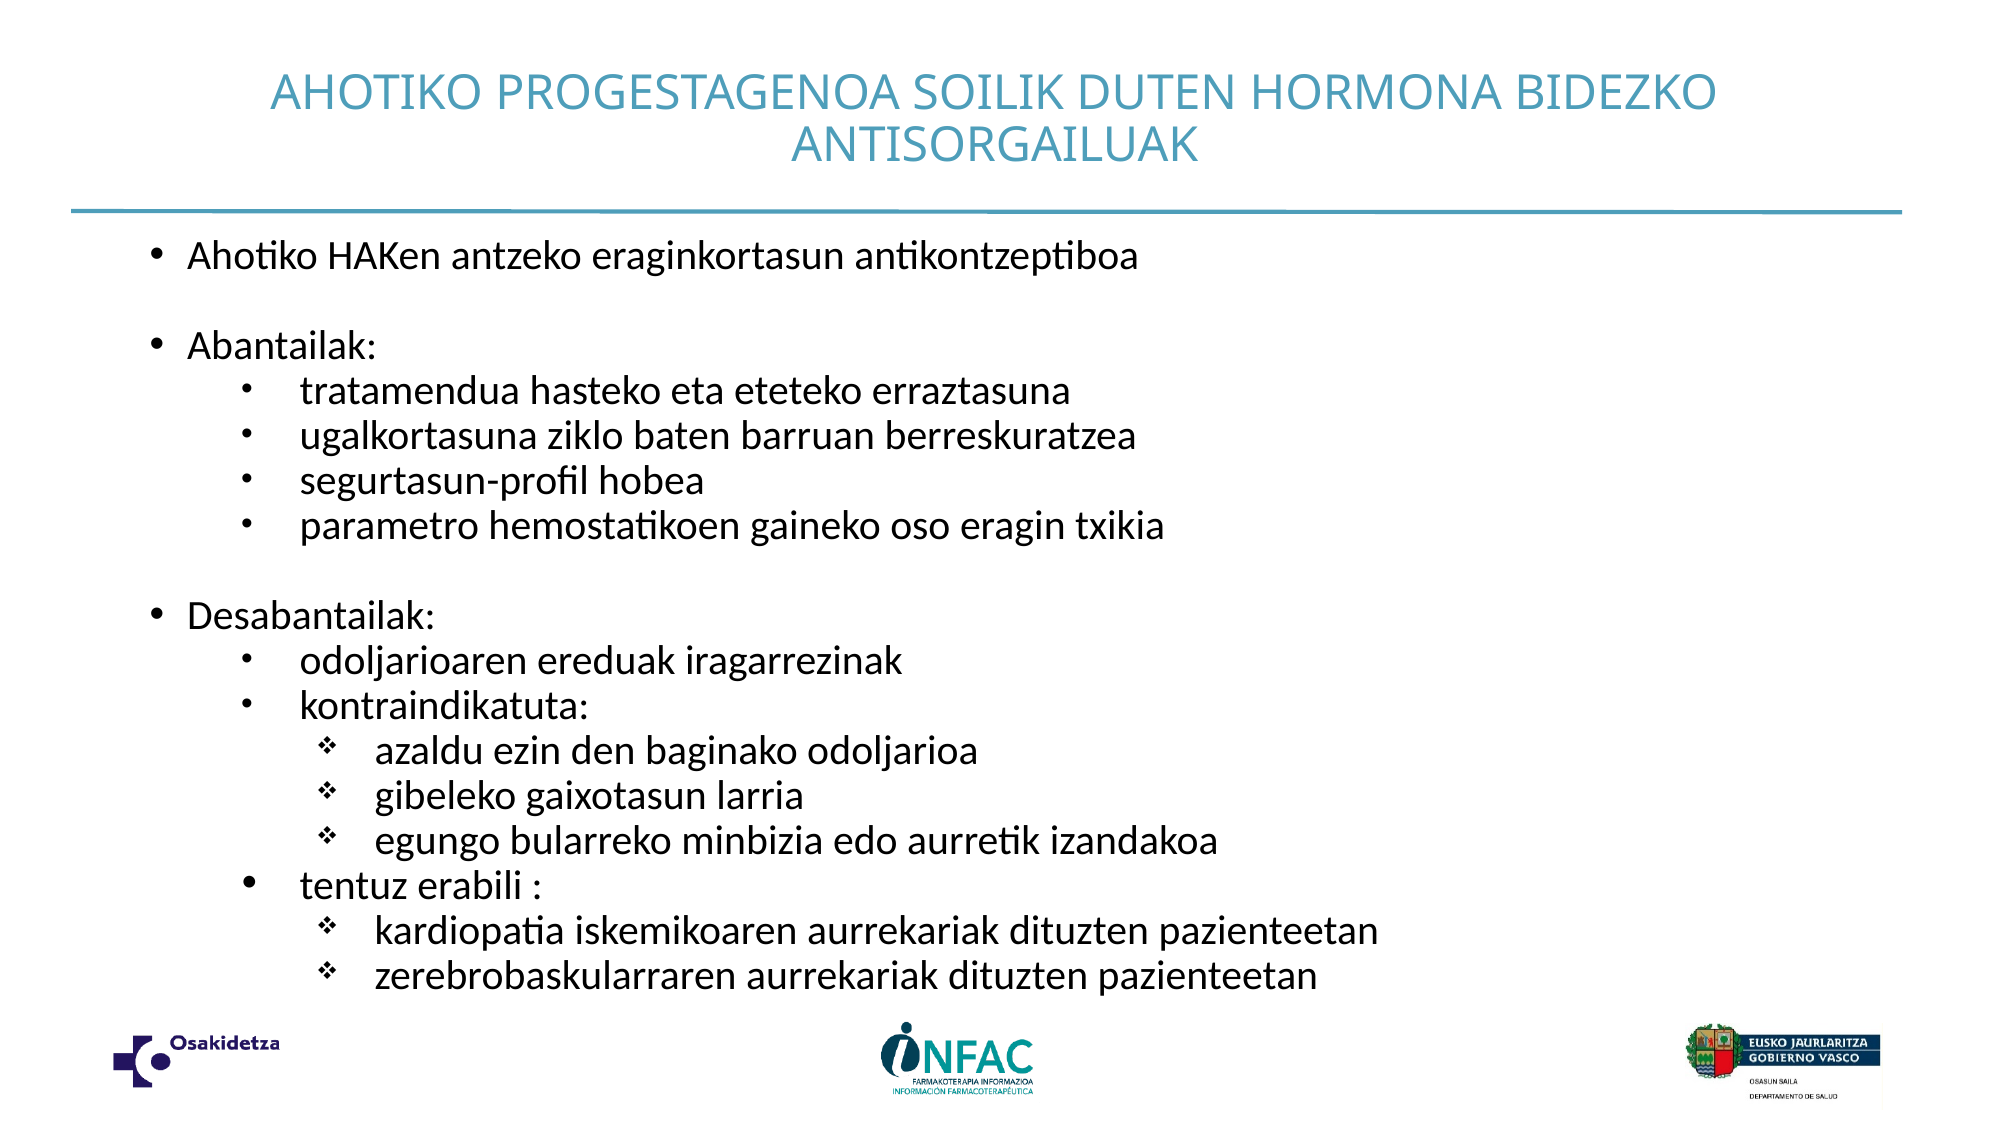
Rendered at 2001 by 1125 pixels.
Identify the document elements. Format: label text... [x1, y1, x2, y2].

title AHOTIKO PROGESTAGENOA SOILIK DUTEN HORMONA BIDEZKO ANTISORGAILUAK [71, 59, 1919, 180]
text_box Ahotiko HAKen antzeko eraginkortasun antikontzeptiboa Abantailak: tratamendua hasteko eta eteteko erraztasuna ugalkortasuna ziklo baten barruan berreskuratzea segurtasun-profil hobea parametro hemostatikoen gaineko oso eragin txikia Desabantailak: odoljarioaren ereduak iragarrezinak kontraindikatuta: azaldu ezin den baginako odoljarioa gibeleko gaixotasun larria egungo bularreko minbizia edo aurretik izandakoa tentuz erabili : kardiopatia iskemikoaren aurrekariak dituzten pazienteetan zerebrobaskularraren aurrekariak dituzten pazienteetan [134, 226, 1903, 1015]
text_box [101, 1014, 1884, 1111]
